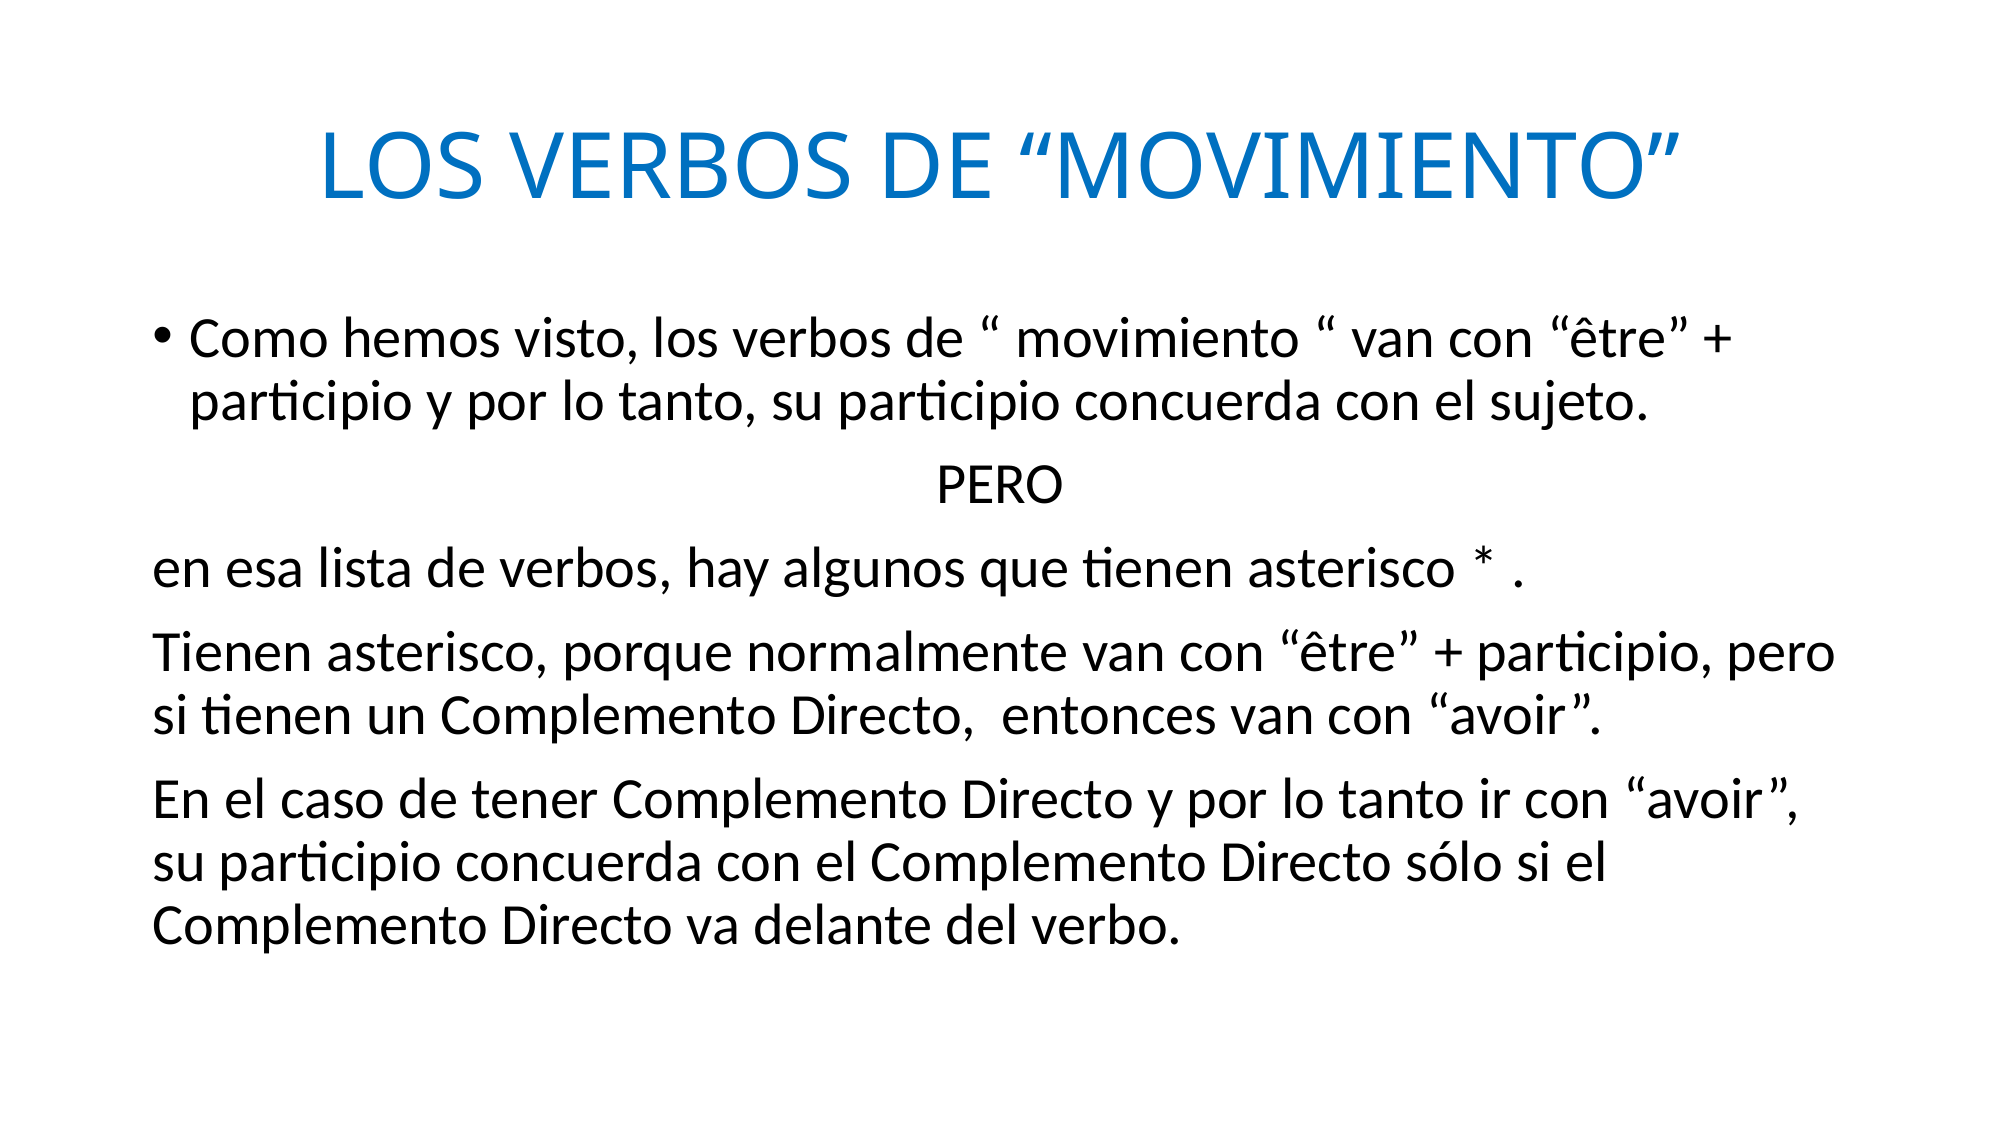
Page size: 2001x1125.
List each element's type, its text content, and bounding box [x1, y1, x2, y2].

title LOS VERBOS DE “MOVIMIENTO” [137, 59, 1863, 278]
list Como hemos visto, los verbos de “ movimiento “ van con “être” + participio y por lo tanto, su participio concuerda con el sujeto. PERO en esa lista de verbos, hay algunos que tienen asterisco * . Tienen asterisco, porque normalmente van con “être” + participio, pero si tienen un Complemento Directo, entonces van con “avoir”. En el caso de tener Complemento Directo y por lo tanto ir con “avoir”, su participio concuerda con el Complemento Directo sólo si el Complemento Directo va delante del verbo. [137, 299, 1863, 1014]
